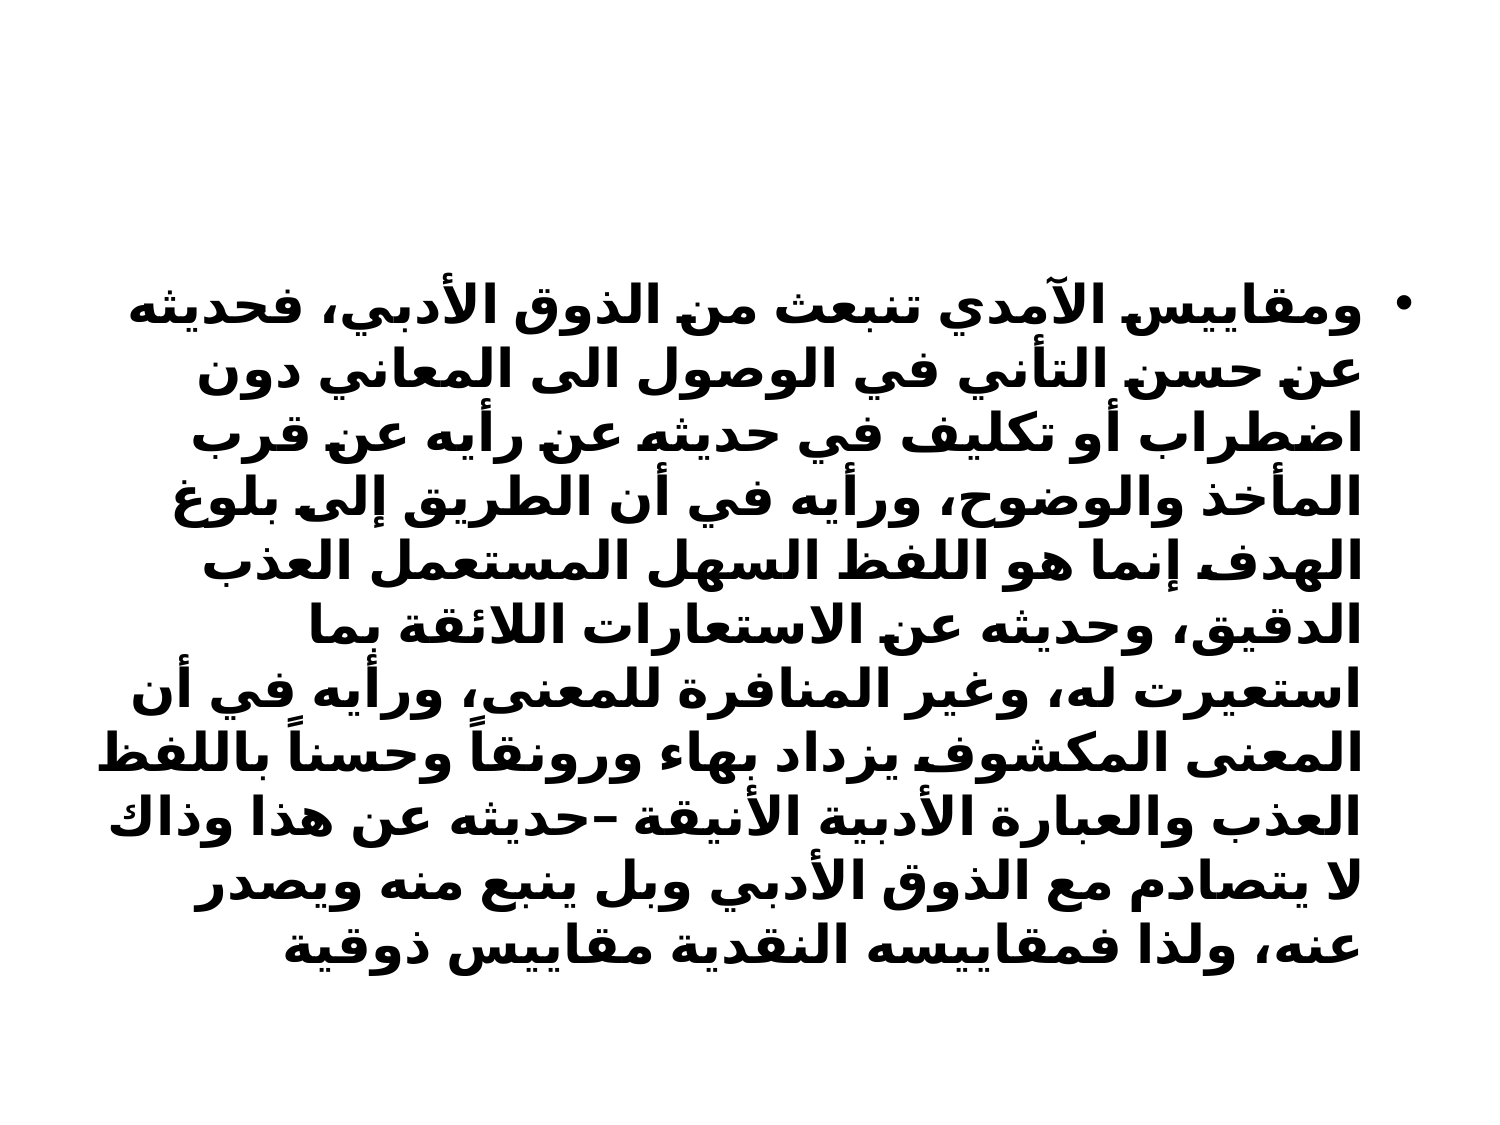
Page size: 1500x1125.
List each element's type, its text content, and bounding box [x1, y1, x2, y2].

list ومقاييس الآمدي تنبعث من الذوق الأدبي، فحديثه عن حسن التأني في الوصول الى المعاني دون اضطراب أو تكليف في حديثه عن رأيه عن قرب المأخذ والوضوح، ورأيه في أن الطريق إلى بلوغ الهدف إنما هو اللفظ السهل المستعمل العذب الدقيق، وحديثه عن الاستعارات اللائقة بما استعيرت له، وغير المنافرة للمعنى، ورأيه في أن المعنى المكشوف يزداد بهاء ورونقاً وحسناً باللفظ العذب والعبارة الأدبية الأنيقة –حديثه عن هذا وذاك لا يتصادم مع الذوق الأدبي وبل ينبع منه ويصدر عنه، ولذا فمقاييسه النقدية مقاييس ذوقية [75, 262, 1425, 1005]
